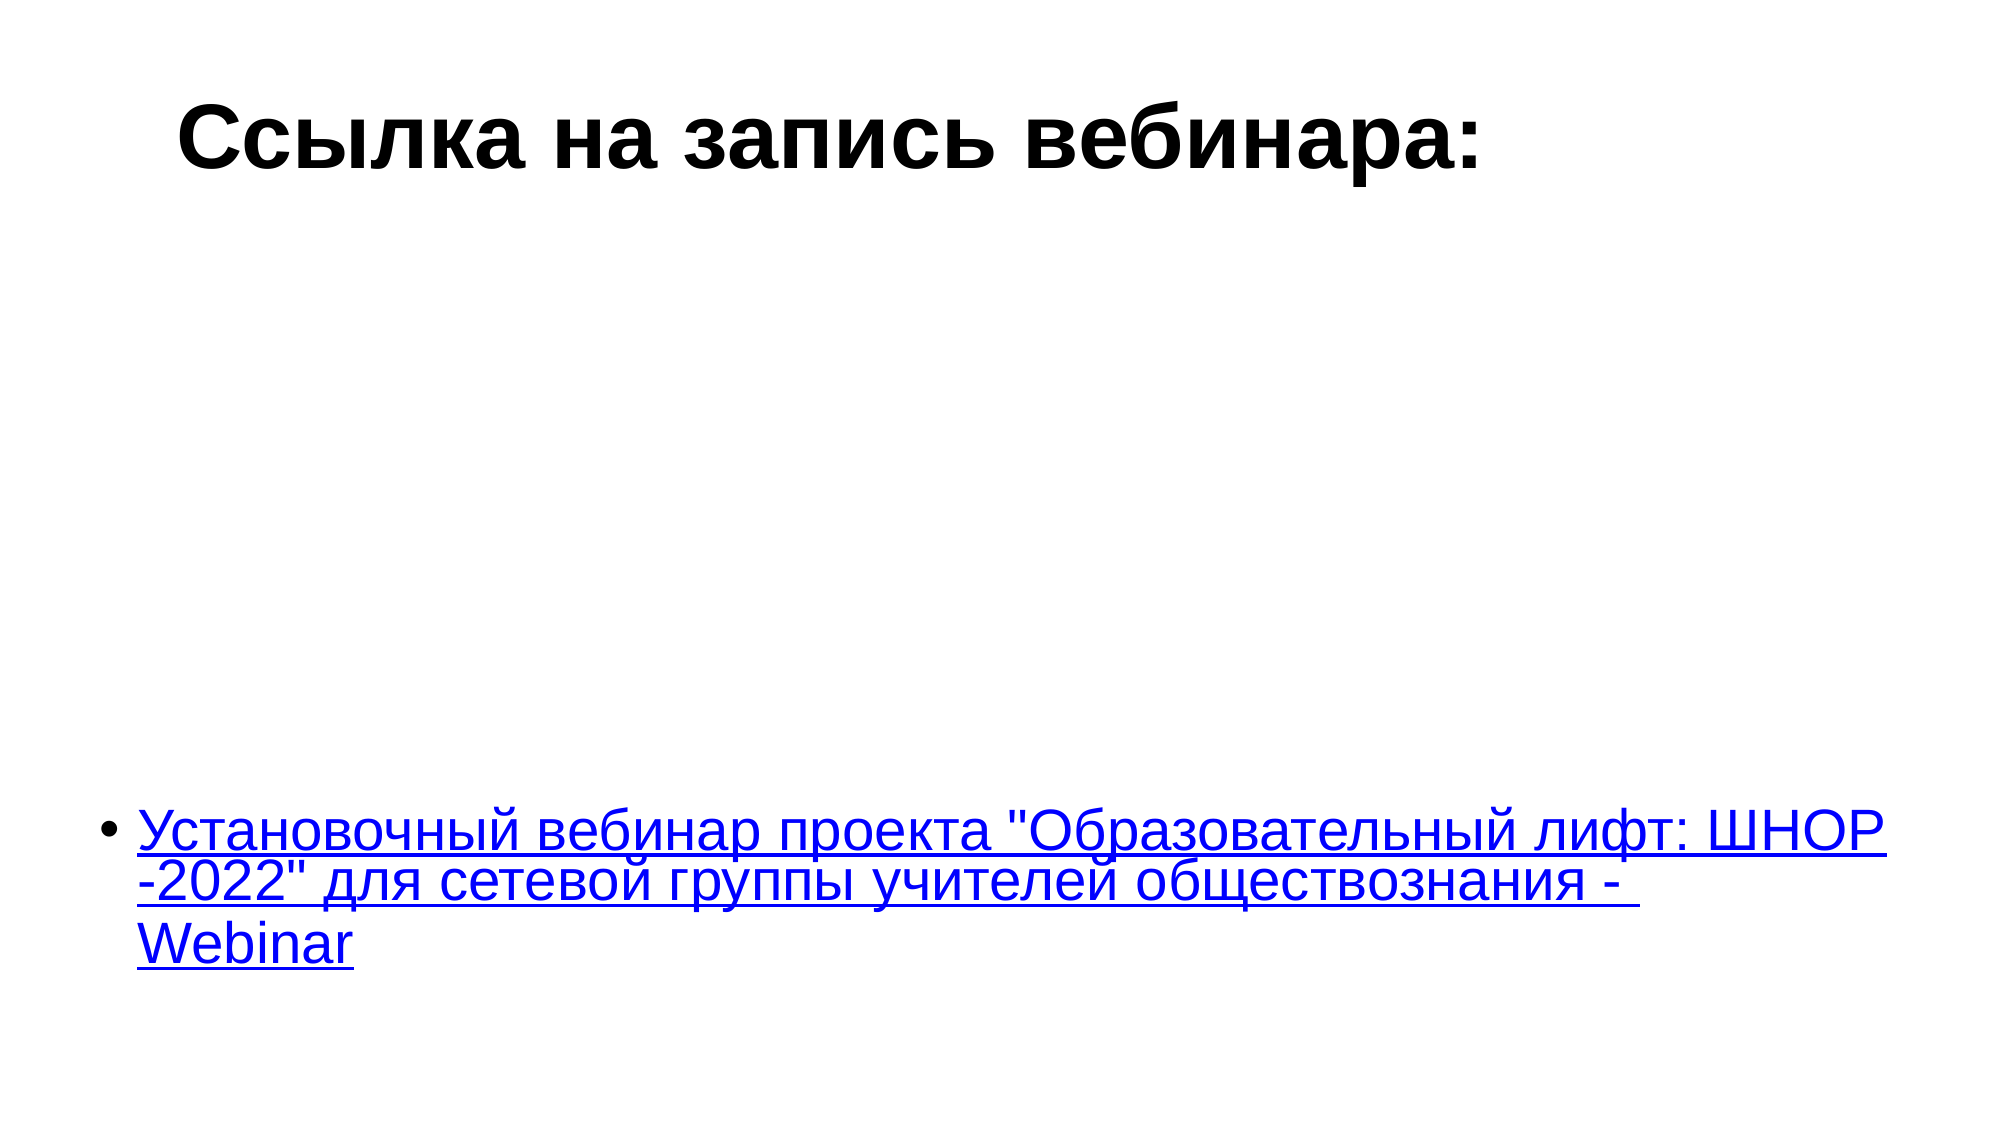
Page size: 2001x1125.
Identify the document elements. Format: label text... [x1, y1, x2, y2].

subtitle Установочный вебинар проекта "Образовательный лифт: ШНОР-2022" для сетевой группы учителей обществознания - Webinar [99, 880, 1901, 929]
title Ссылка на запись вебинара: [99, 36, 1901, 242]
